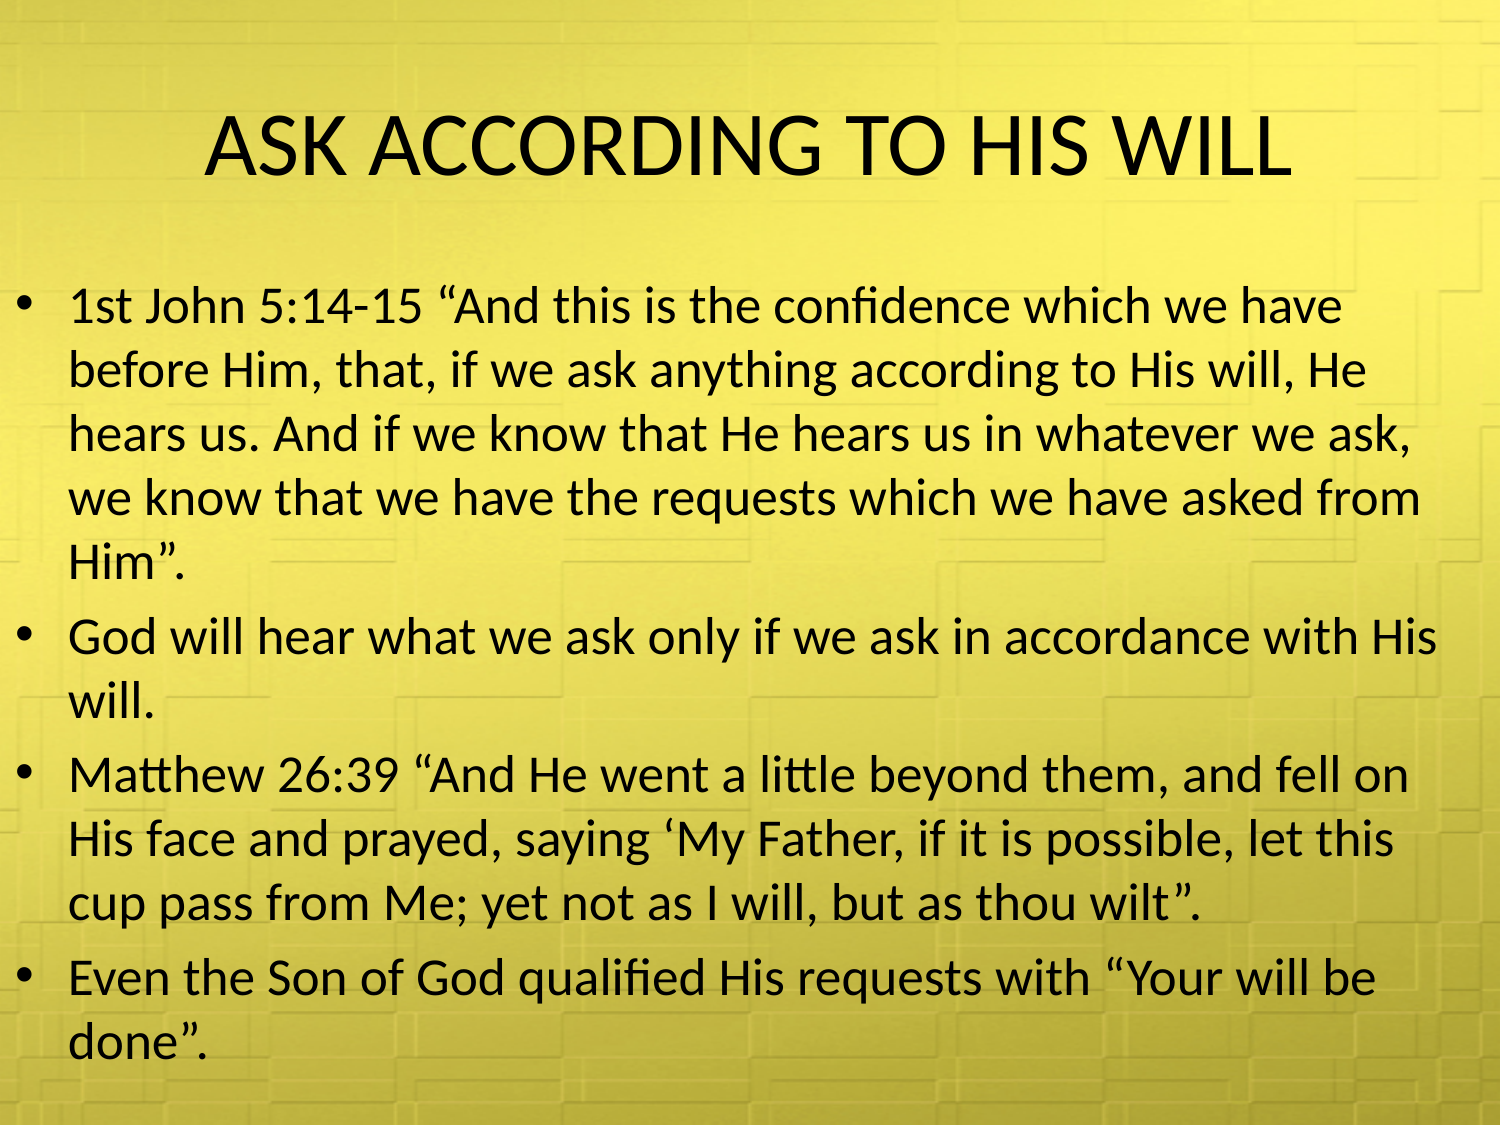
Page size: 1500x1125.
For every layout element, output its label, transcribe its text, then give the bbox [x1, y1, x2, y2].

picture [0, 0, 1500, 1125]
list 1st John 5:14-15 “And this is the confidence which we have before Him, that, if we ask anything according to His will, He hears us. And if we know that He hears us in whatever we ask, we know that we have the requests which we have asked from Him”. God will hear what we ask only if we ask in accordance with His will. Matthew 26:39 “And He went a little beyond them, and fell on His face and prayed, saying ‘My Father, if it is possible, let this cup pass from Me; yet not as I will, but as thou wilt”. Even the Son of God qualified His requests with “Your will be done”. [0, 262, 1488, 1088]
title ASK ACCORDING TO HIS WILL [75, 45, 1425, 233]
